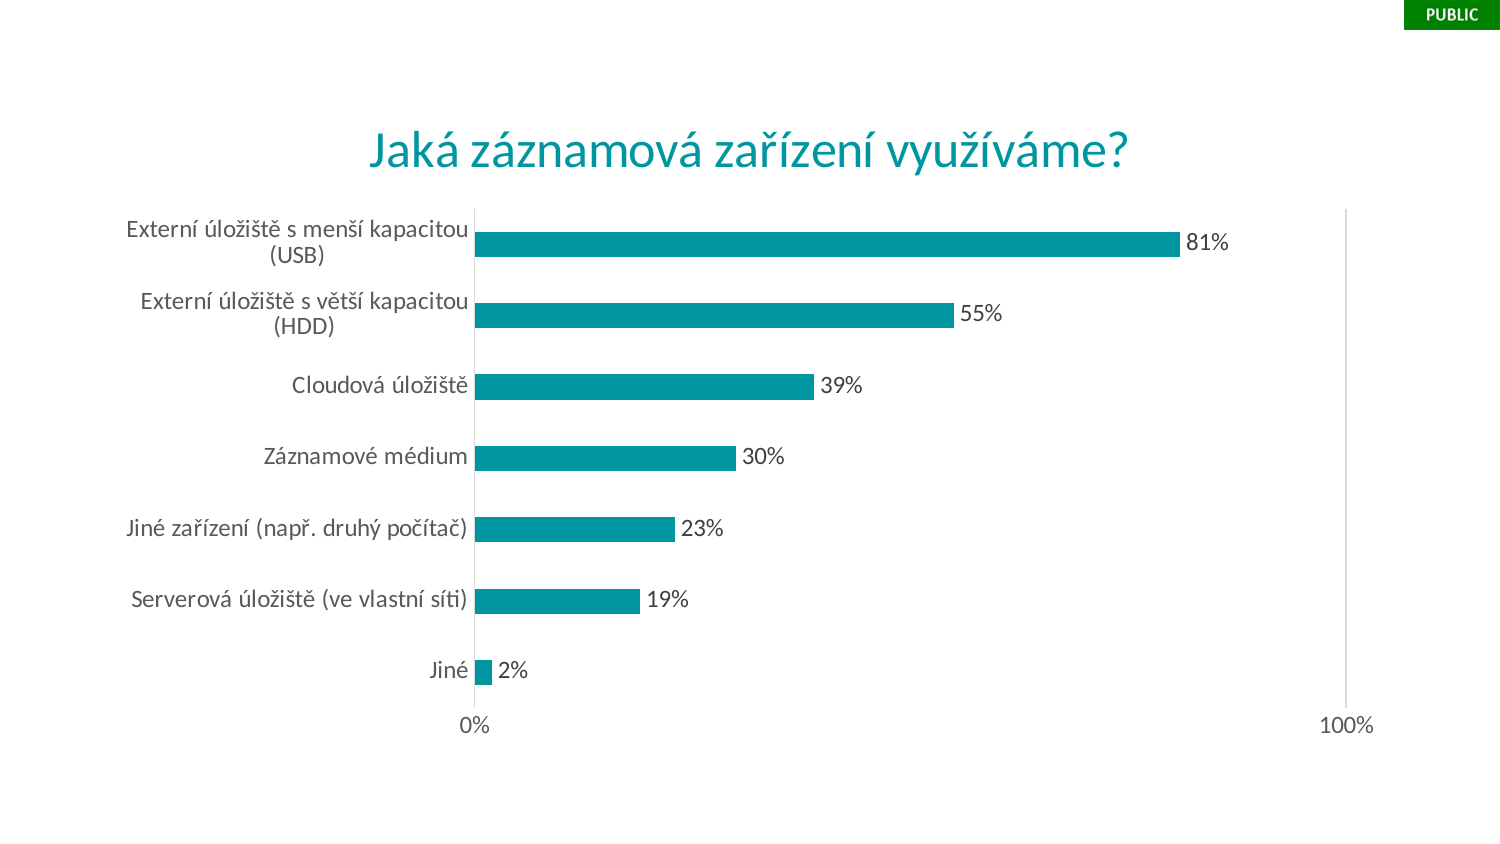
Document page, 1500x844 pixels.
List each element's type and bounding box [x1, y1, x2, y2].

picture [1404, 0, 1500, 30]
chart [100, 91, 1400, 753]
